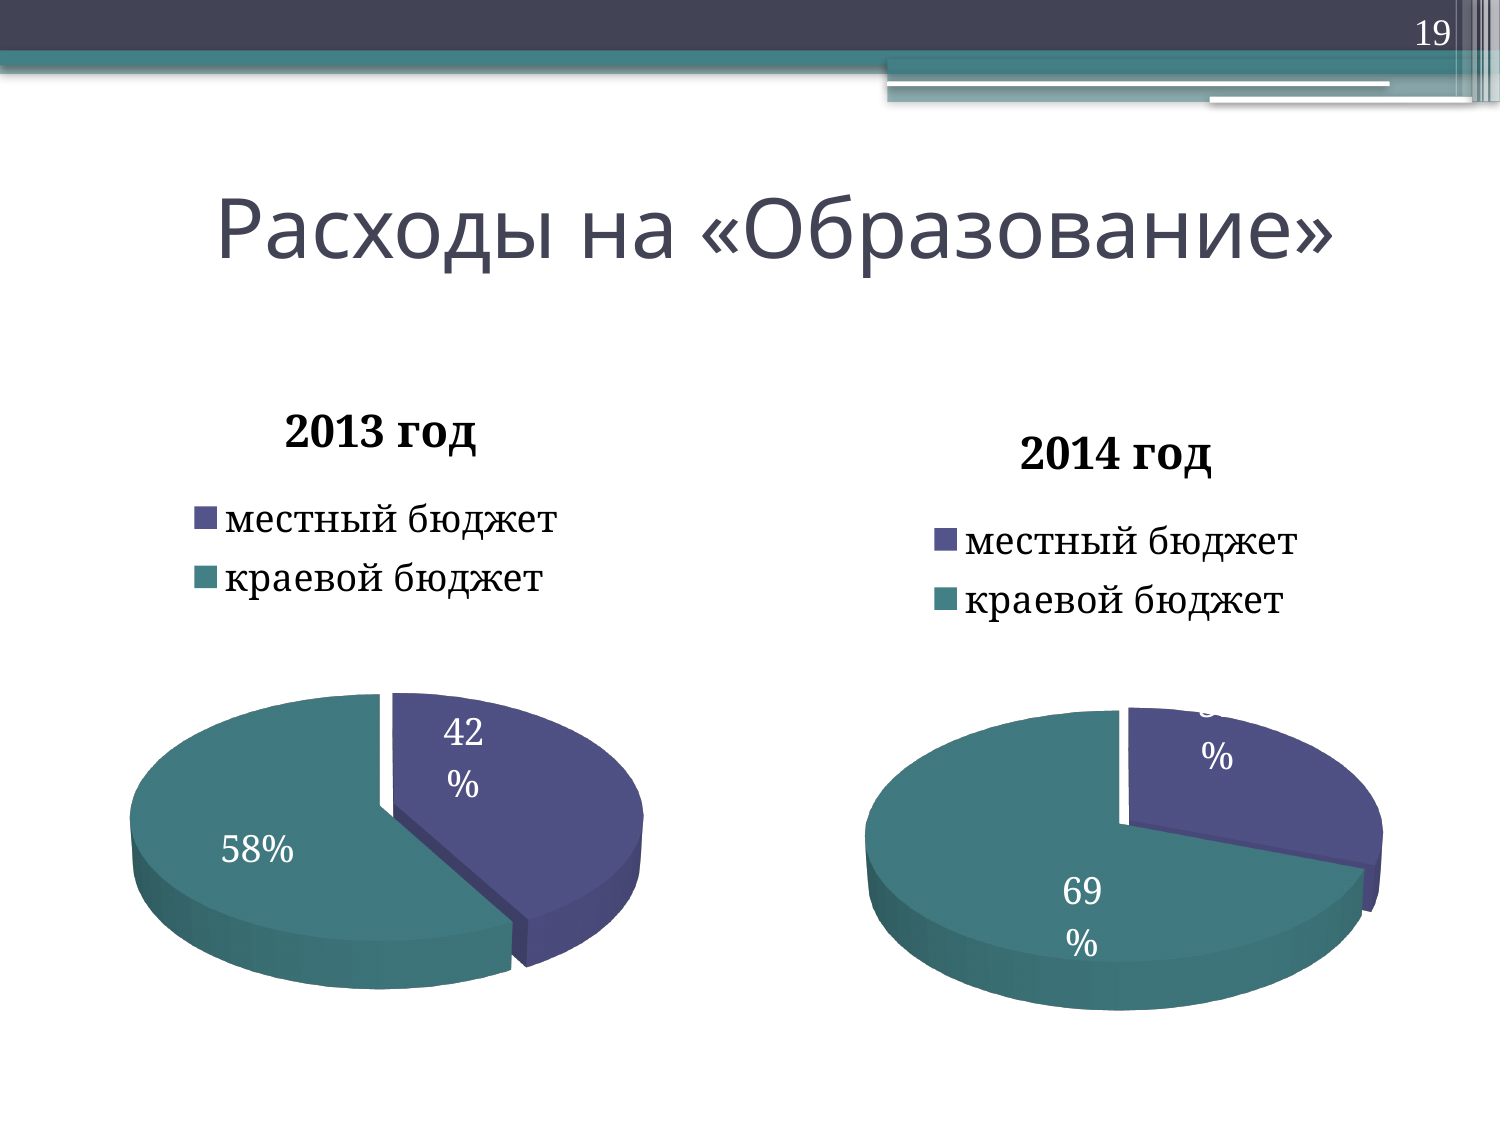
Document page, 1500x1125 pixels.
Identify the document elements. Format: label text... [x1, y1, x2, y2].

title Расходы на «Образование» [100, 137, 1451, 313]
chart [23, 362, 739, 1071]
chart [773, 385, 1460, 1081]
slide_number 19 [1340, 0, 1466, 61]
